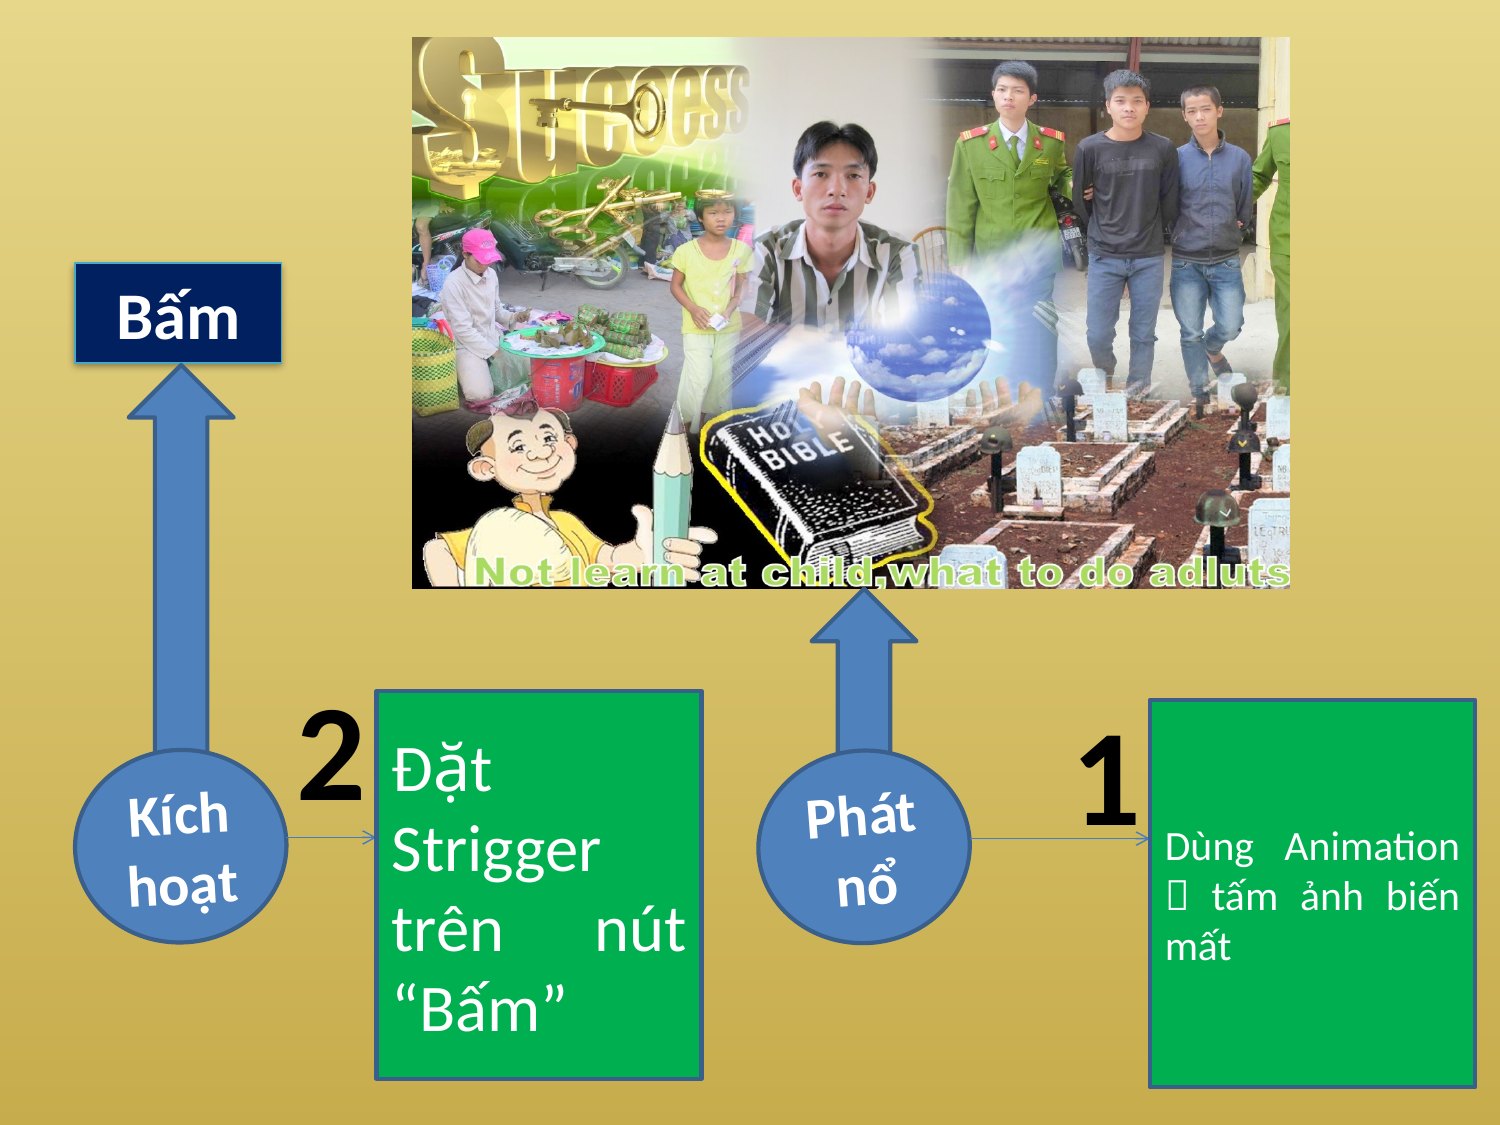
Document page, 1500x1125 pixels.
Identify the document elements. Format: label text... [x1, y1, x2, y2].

text_box 1 [1056, 680, 1200, 861]
subtitle [62, 24, 1500, 1088]
text_box Đặt Strigger trên nút “Bấm” [374, 689, 704, 1081]
text_box Kích hoạt [72, 747, 289, 945]
text_box Dùng Animation  tấm ảnh biến mất [1148, 698, 1477, 1089]
text_box 2 [281, 655, 425, 836]
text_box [74, 37, 1290, 589]
text_box [809, 597, 919, 752]
text_box Phát nổ [756, 748, 972, 946]
text_box [152, 597, 210, 751]
